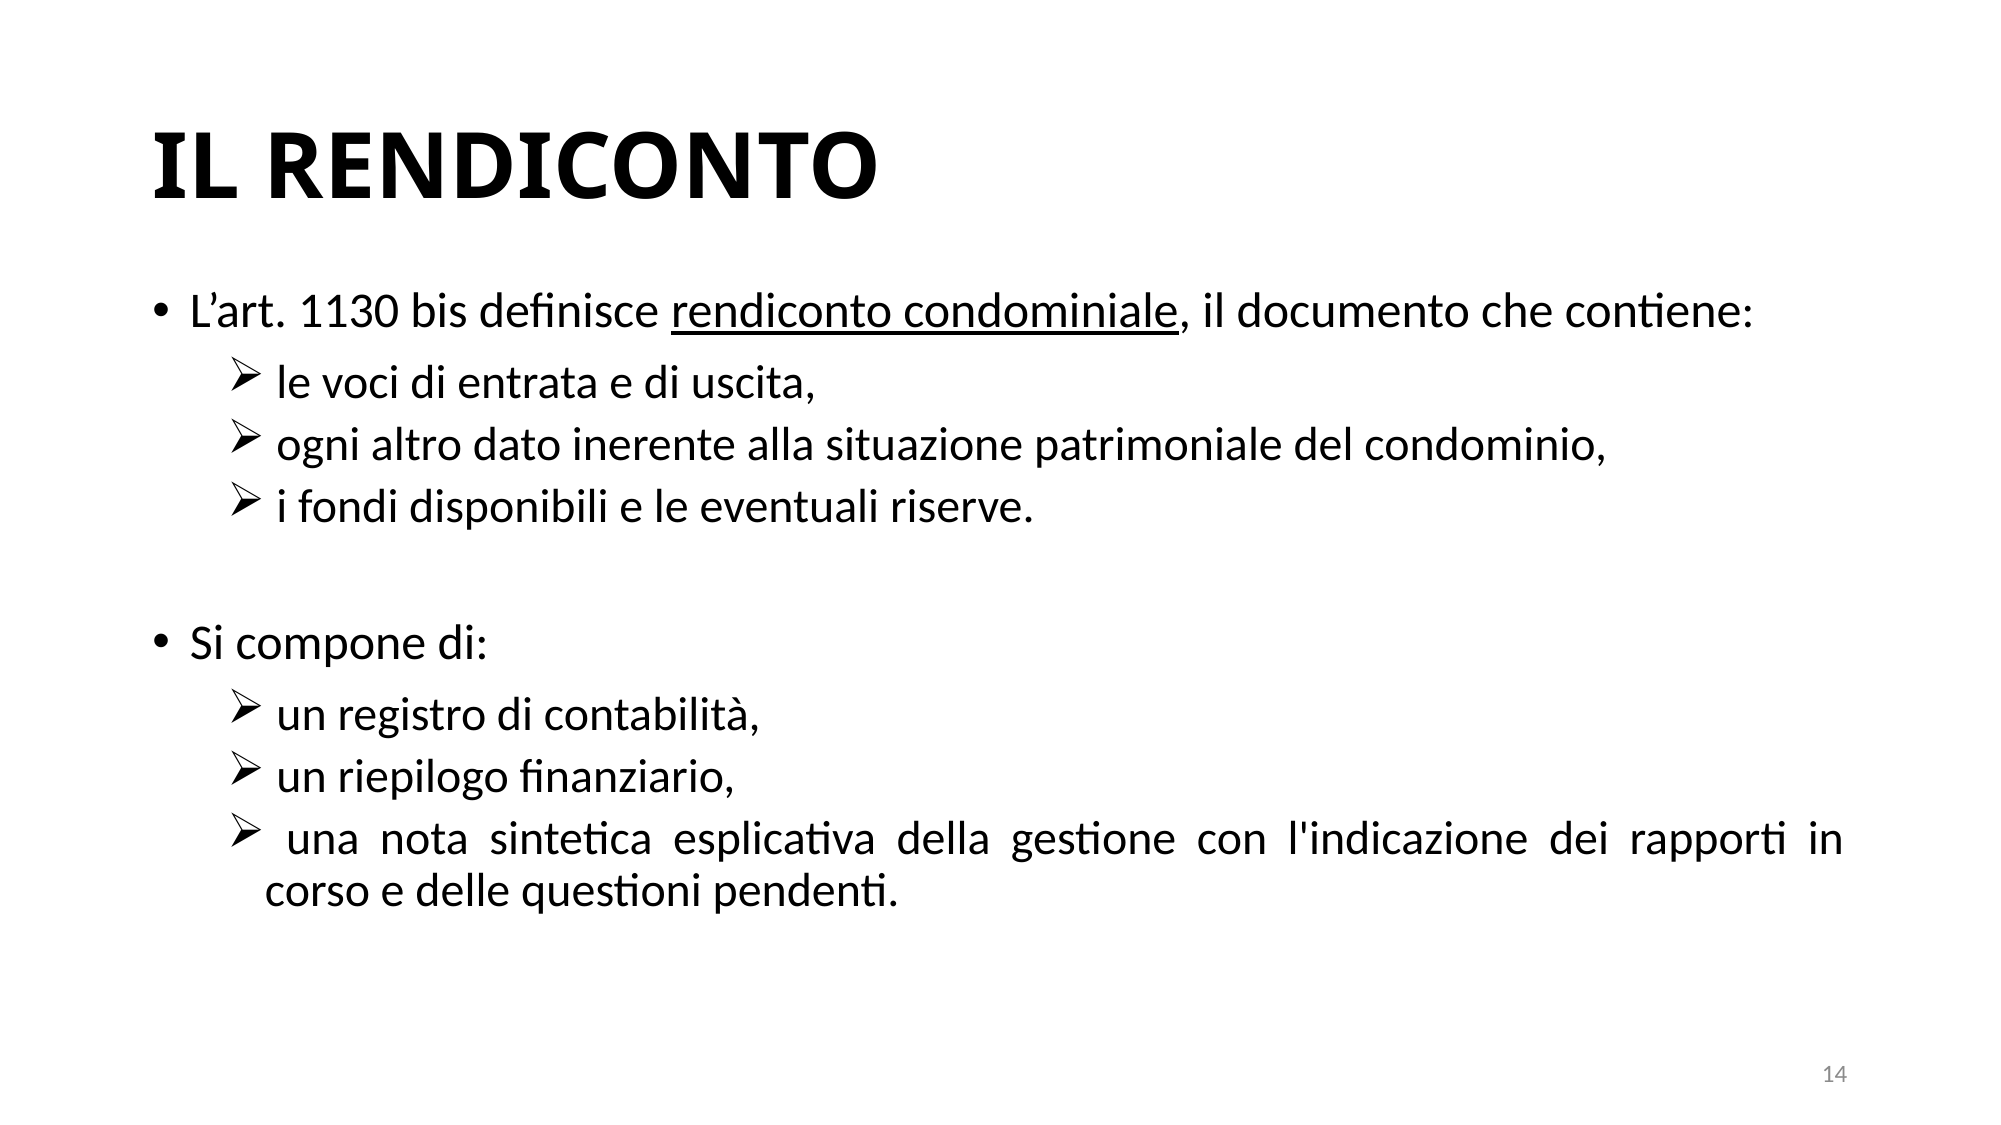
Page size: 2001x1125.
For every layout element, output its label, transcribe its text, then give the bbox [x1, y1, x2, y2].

title IL RENDICONTO [137, 59, 1863, 277]
slide_number 14 [1412, 1042, 1863, 1103]
list L’art. 1130 bis definisce rendiconto condominiale, il documento che contiene: le voci di entrata e di uscita, ogni altro dato inerente alla situazione patrimoniale del condominio, i fondi disponibili e le eventuali riserve. Si compone di: un registro di contabilità, un riepilogo finanziario, una nota sintetica esplicativa della gestione con l'indicazione dei rapporti in corso e delle questioni pendenti. [137, 277, 1863, 1081]
